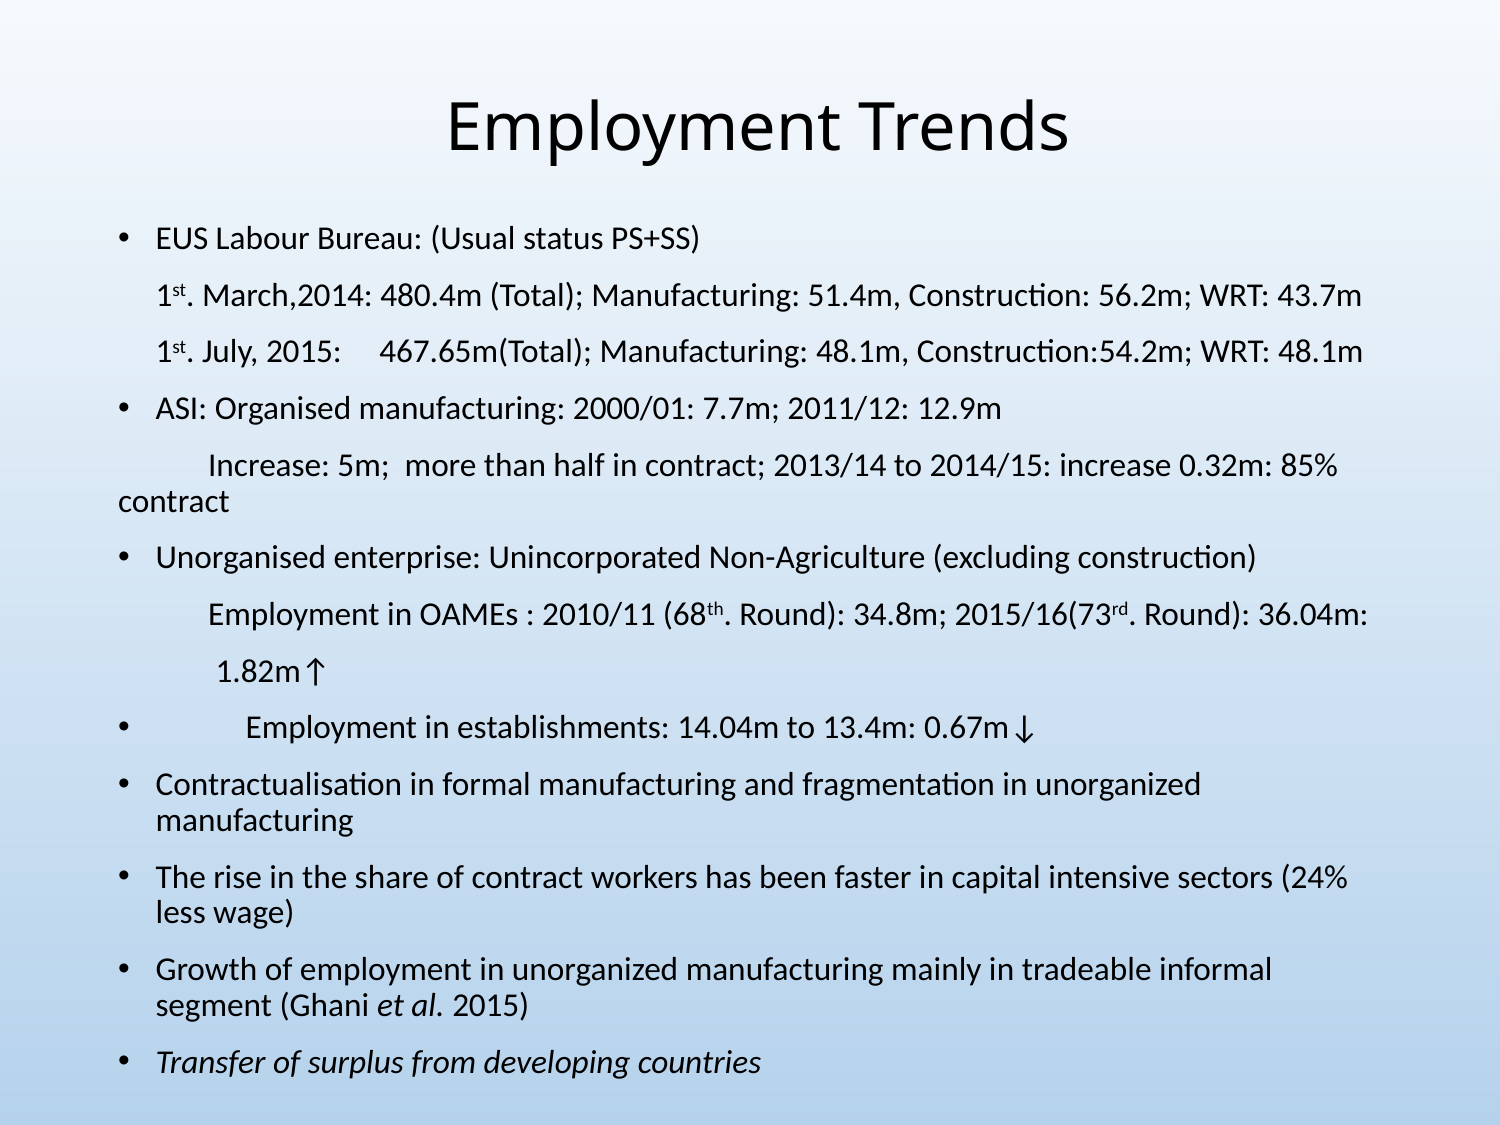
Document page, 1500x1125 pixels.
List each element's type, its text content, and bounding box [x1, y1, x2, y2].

list EUS Labour Bureau: (Usual status PS+SS) 1st. March,2014: 480.4m (Total); Manufacturing: 51.4m, Construction: 56.2m; WRT: 43.7m 1st. July, 2015: 467.65m(Total); Manufacturing: 48.1m, Construction:54.2m; WRT: 48.1m ASI: Organised manufacturing: 2000/01: 7.7m; 2011/12: 12.9m Increase: 5m; more than half in contract; 2013/14 to 2014/15: increase 0.32m: 85% contract Unorganised enterprise: Unincorporated Non-Agriculture (excluding construction) Employment in OAMEs : 2010/11 (68th. Round): 34.8m; 2015/16(73rd. Round): 36.04m: 1.82m↑ Employment in establishments: 14.04m to 13.4m: 0.67m↓ Contractualisation in formal manufacturing and fragmentation in unorganized manufacturing The rise in the share of contract workers has been faster in capital intensive sectors (24% less wage) Growth of employment in unorganized manufacturing mainly in tradeable informal segment (Ghani et al. 2015) Transfer of surplus from developing countries [103, 213, 1397, 1108]
title Employment Trends [103, 59, 1397, 198]
